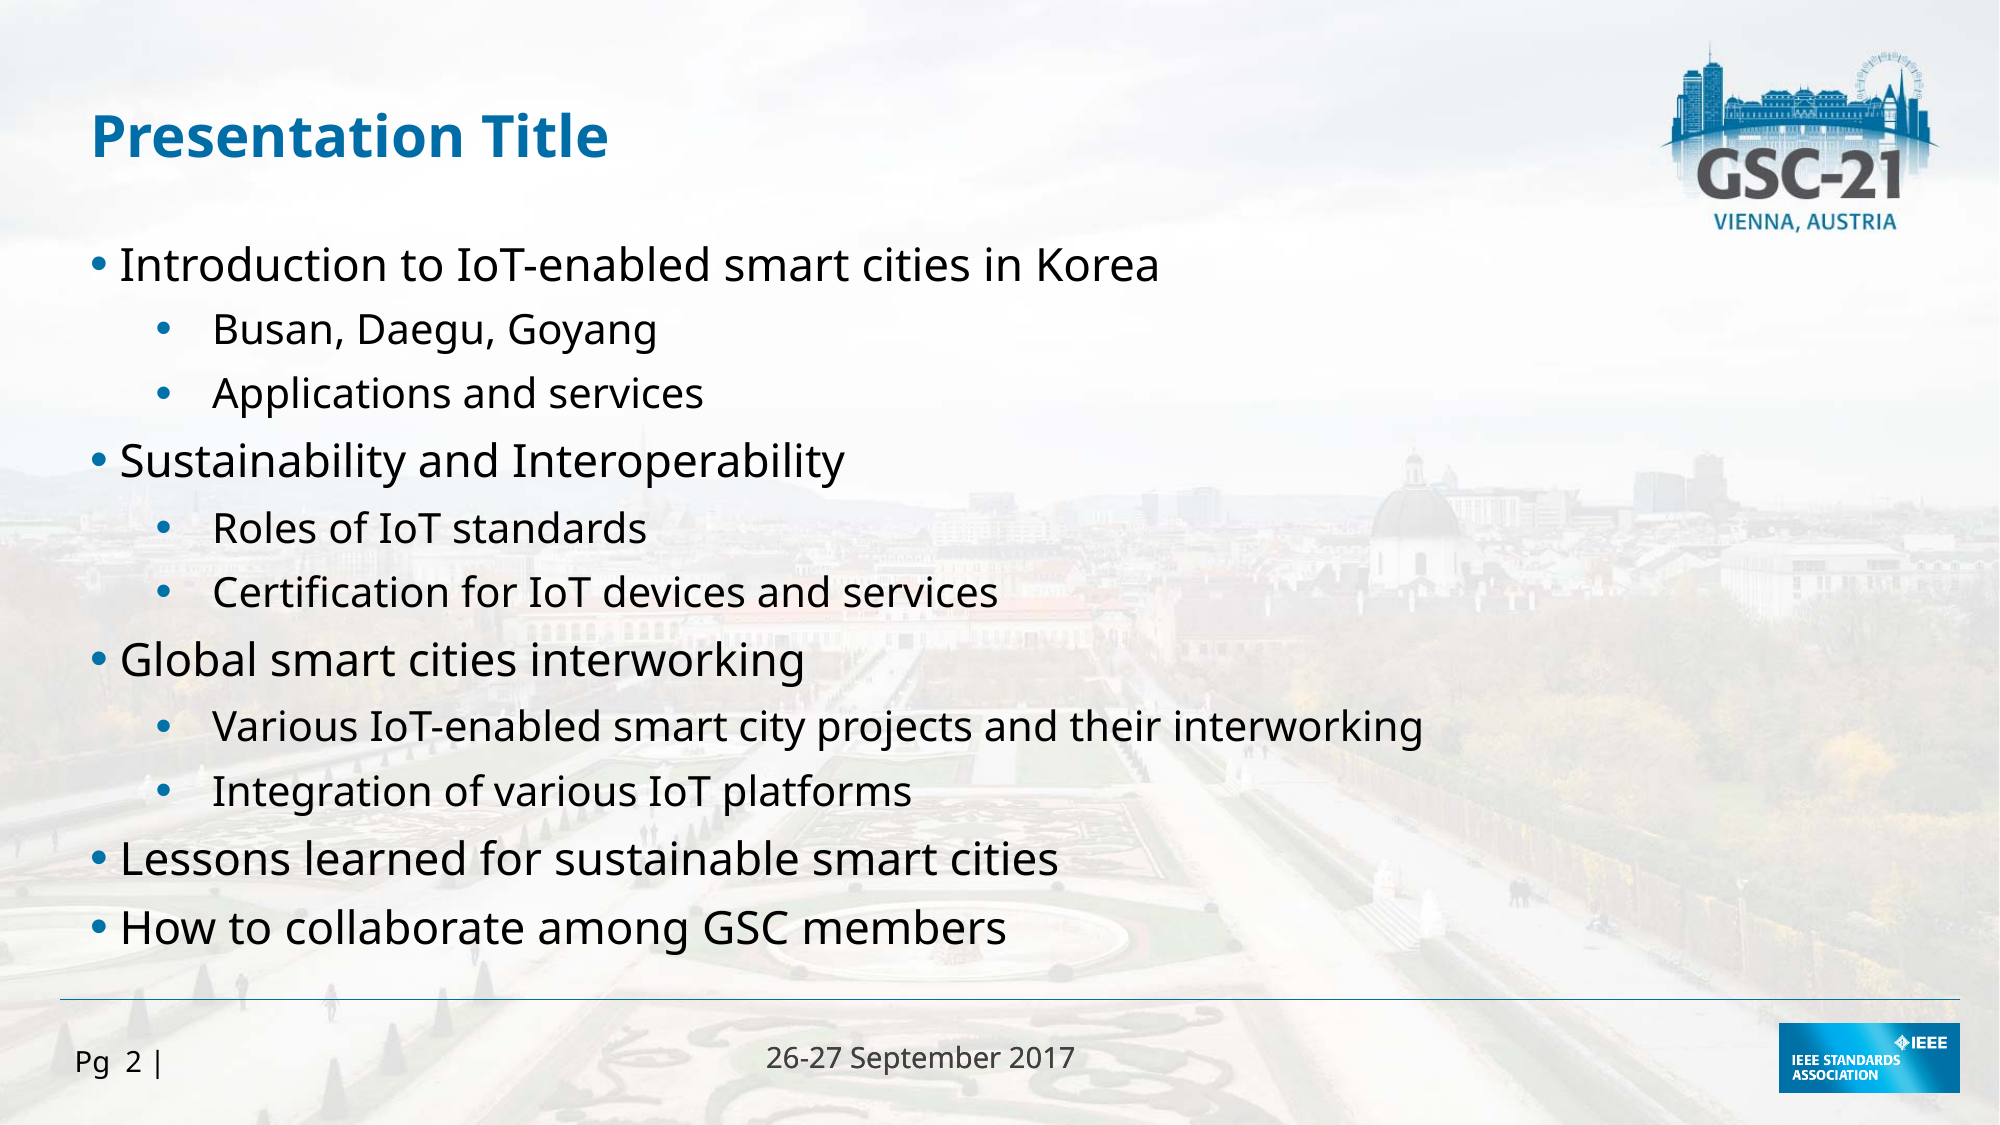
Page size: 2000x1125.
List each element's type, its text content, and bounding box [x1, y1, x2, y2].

picture [0, 0, 2000, 1125]
list Introduction to IoT-enabled smart cities in Korea Busan, Daegu, Goyang Applications and services Sustainability and Interoperability Roles of IoT standards Certification for IoT devices and services Global smart cities interworking Various IoT-enabled smart city projects and their interworking Integration of various IoT platforms Lessons learned for sustainable smart cities How to collaborate among GSC members [90, 231, 1567, 882]
list Presentation Title [90, 101, 1899, 208]
slide_number Pg 2 | [59, 1035, 475, 1094]
